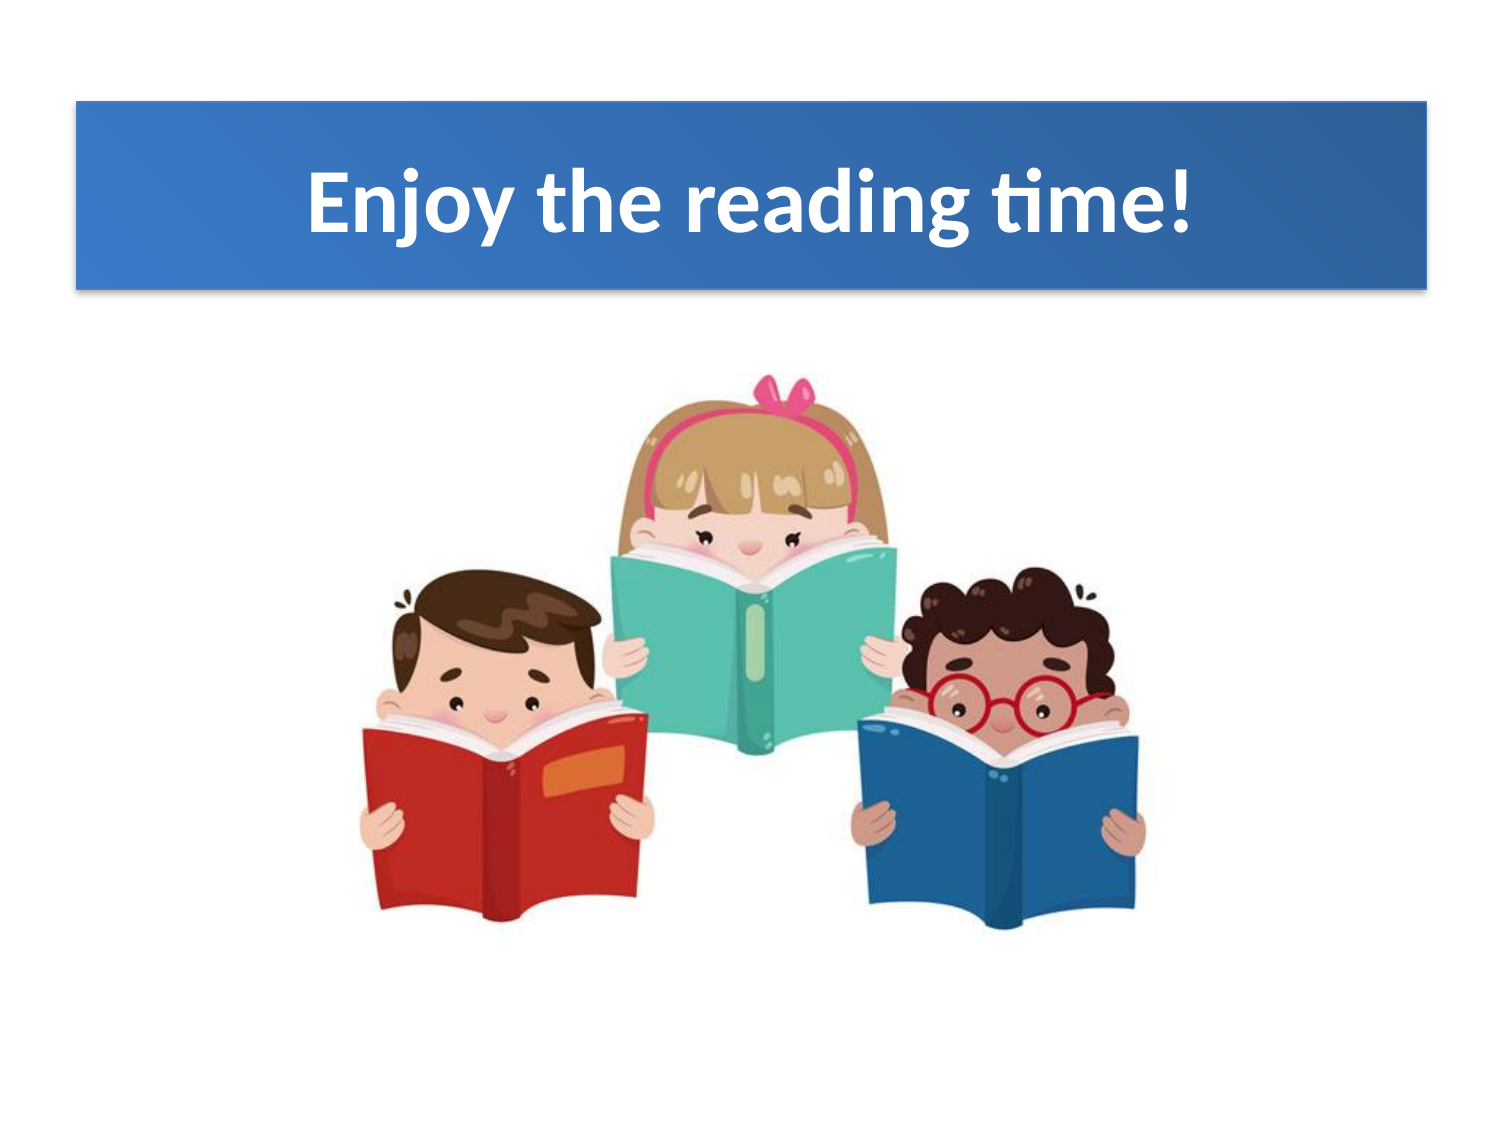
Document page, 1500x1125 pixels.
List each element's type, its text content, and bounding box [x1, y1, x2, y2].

title Enjoy the reading time! [76, 101, 1427, 290]
picture [312, 373, 1194, 944]
